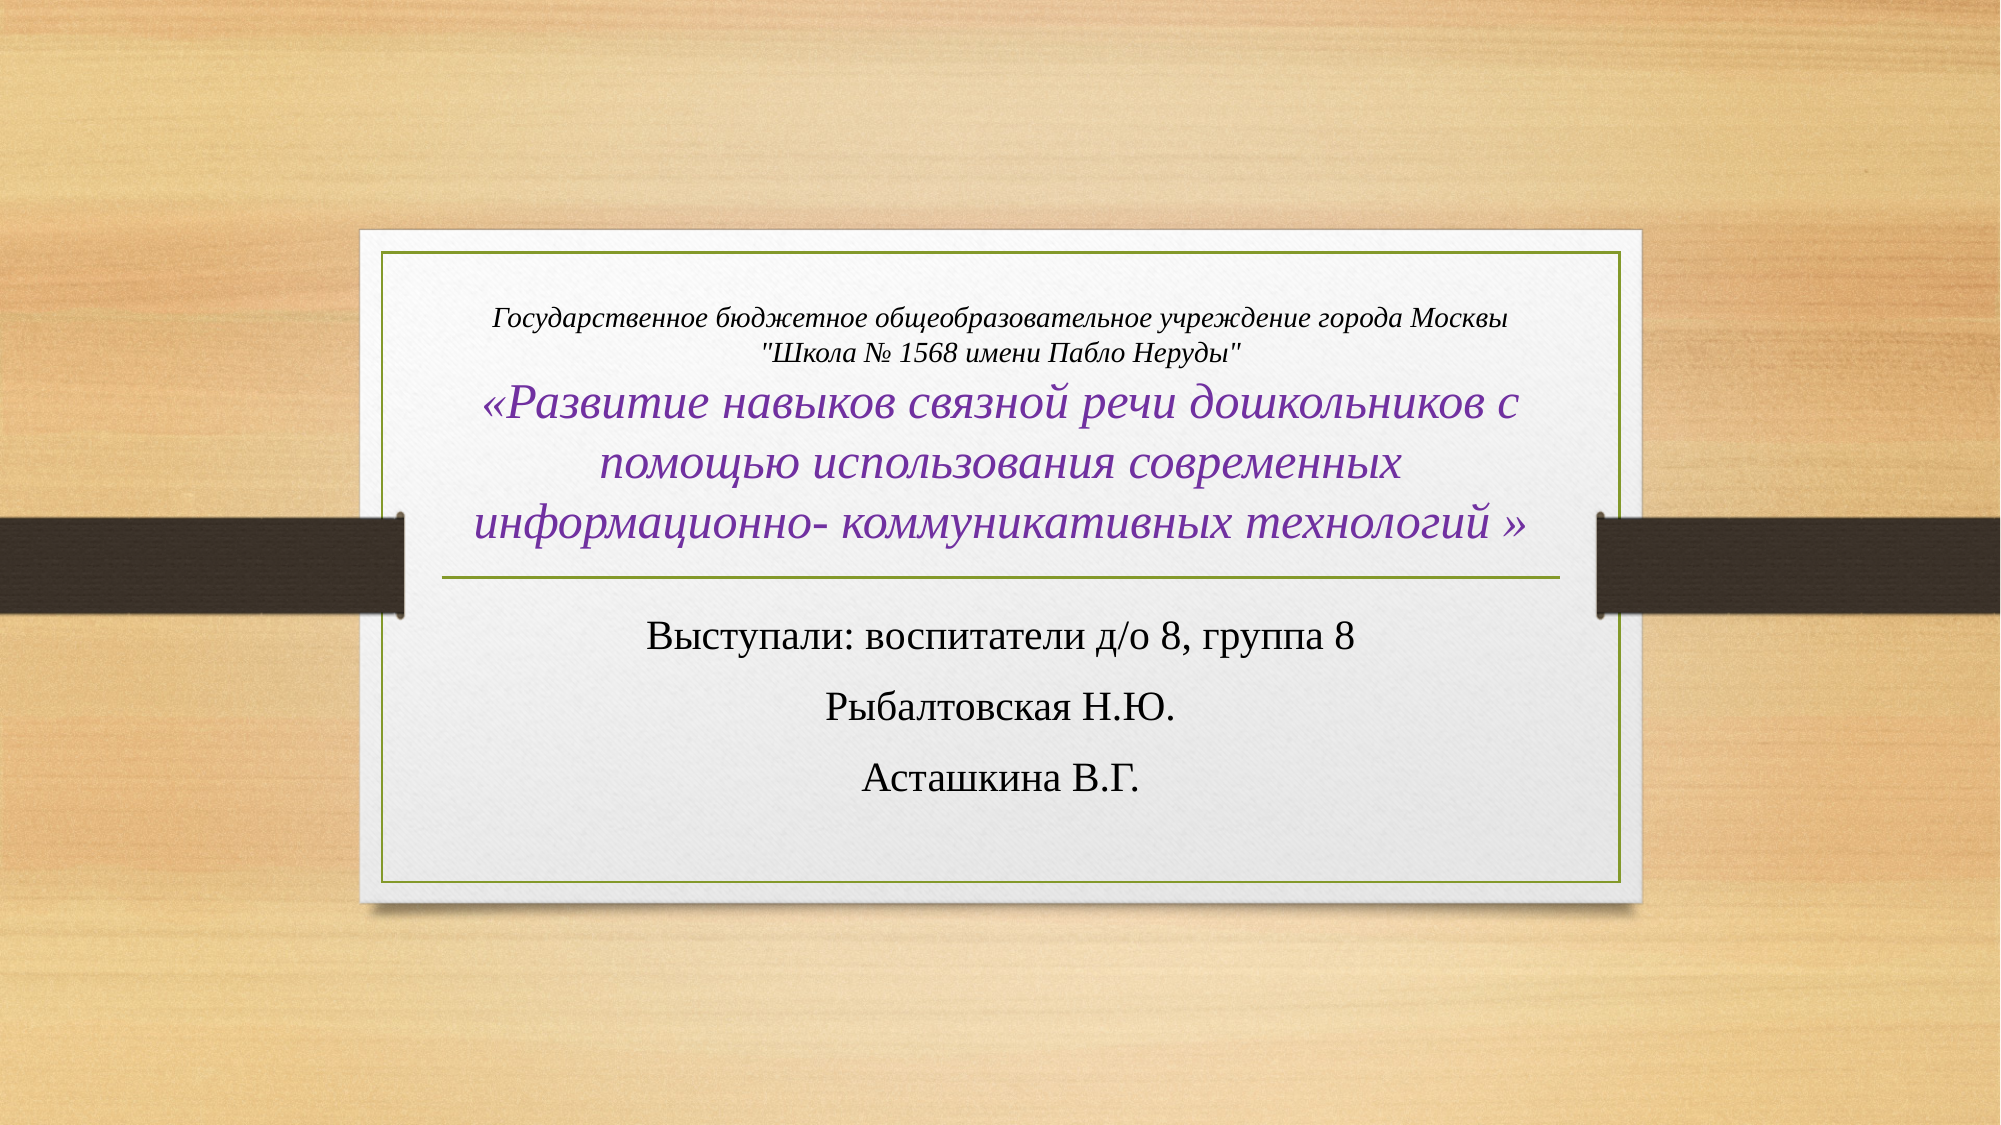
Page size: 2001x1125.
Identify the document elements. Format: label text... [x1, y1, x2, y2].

title Государственное бюджетное общеобразовательное учреждение города Москвы "Школа № 1568 имени Пабло Неруды" «Развитие навыков связной речи дошкольников с помощью использования современных информационно- коммуникативных технологий » [441, 306, 1560, 556]
subtitle Выступали: воспитатели д/о 8, группа 8 Рыбалтовская Н.Ю. Асташкина В.Г. [441, 600, 1560, 817]
picture [0, 0, 2001, 1125]
